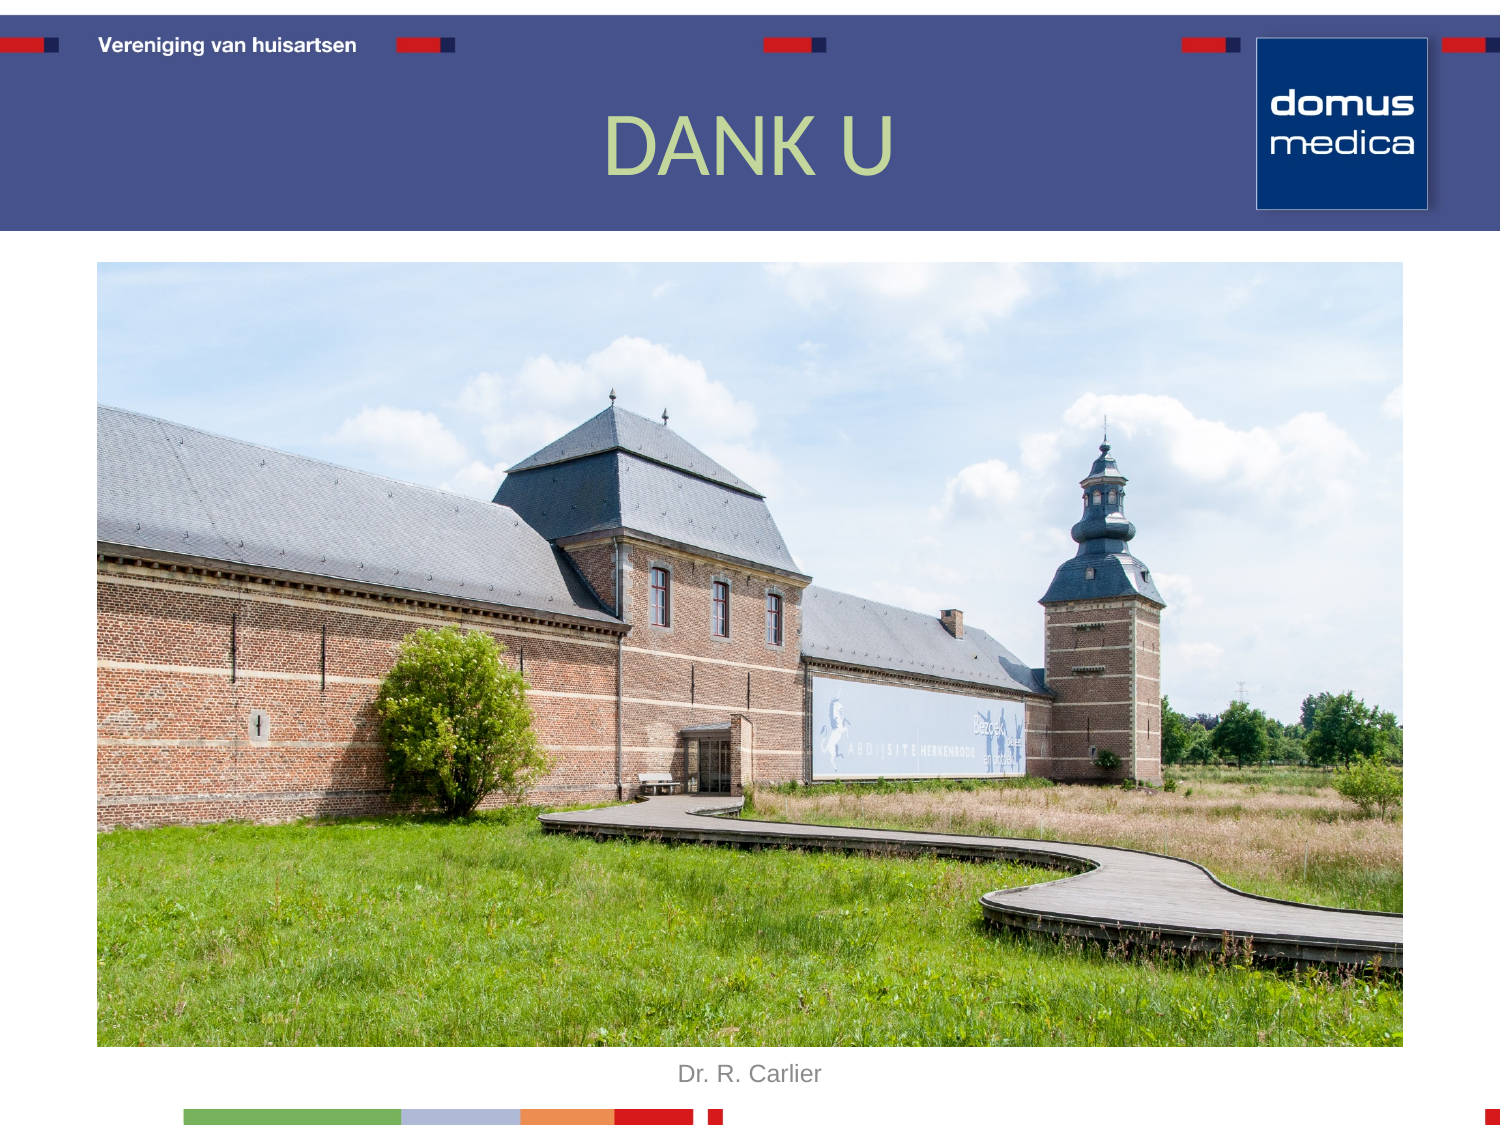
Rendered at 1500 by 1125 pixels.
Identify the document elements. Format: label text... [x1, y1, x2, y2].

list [97, 262, 1403, 1048]
picture [0, 0, 1500, 231]
footer Dr. R. Carlier [512, 1055, 988, 1103]
title DANK U [75, 45, 1425, 233]
picture [0, 1109, 1500, 1125]
